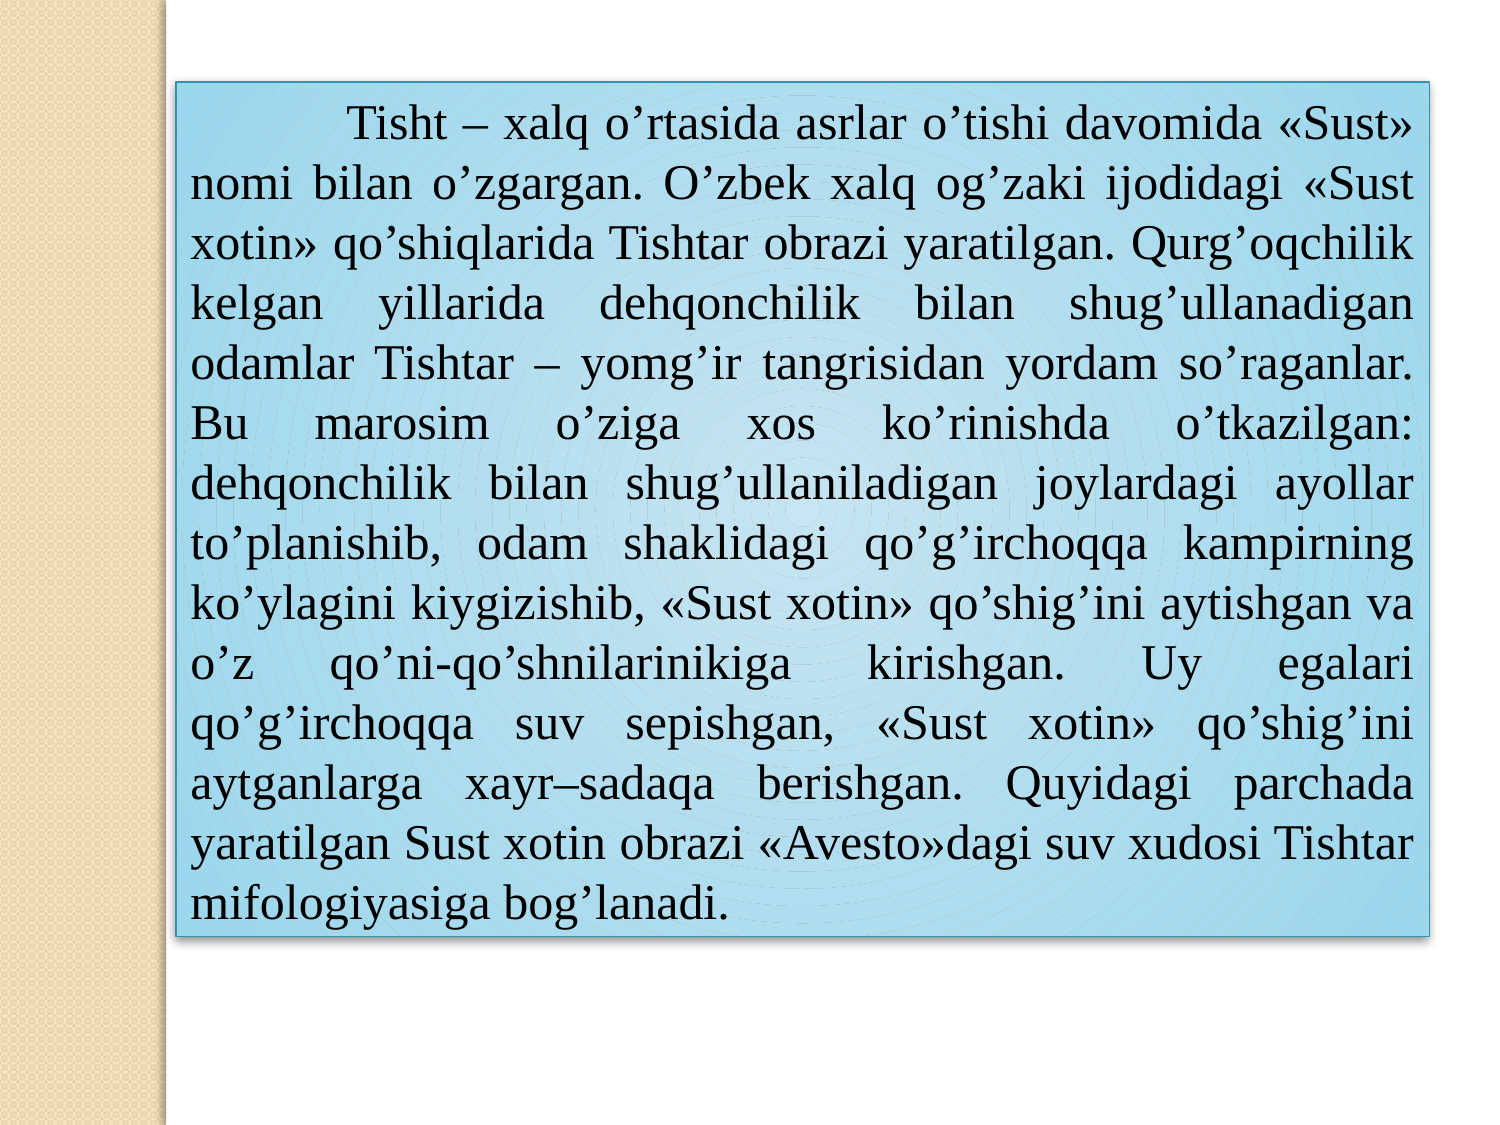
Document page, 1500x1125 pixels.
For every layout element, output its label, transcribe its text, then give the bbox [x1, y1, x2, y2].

text_box Tisht – xalq o’rtasida asrlar o’tishi davomida «Sust» nomi bilan o’zgargan. O’zbek xalq og’zaki ijodidagi «Sust xotin» qo’shiqlarida Tishtar obrazi yaratilgan. Qurg’oqchilik kelgan yillarida dehqonchilik bilan shug’ullanadigan odamlar Tishtar – yomg’ir tangrisidan yordam so’raganlar. Bu marosim o’ziga xos ko’rinishda o’tkazilgan: dehqonchilik bilan shug’ullaniladigan joylardagi ayollar to’planishib, odam shaklidagi qo’g’irchoqqa kampirning ko’ylagini kiygizishib, «Sust xotin» qo’shig’ini aytishgan va o’z qo’ni-qo’shnilarinikiga kirishgan. Uy egalari qo’g’irchoqqa suv sepishgan, «Sust xotin» qo’shig’ini aytganlarga xayr–sadaqa berishgan. Quyidagi parchada yaratilgan Sust xotin obrazi «Avesto»dagi suv xudosi Tishtar mifologiyasiga bog’lanadi. [175, 81, 1430, 937]
